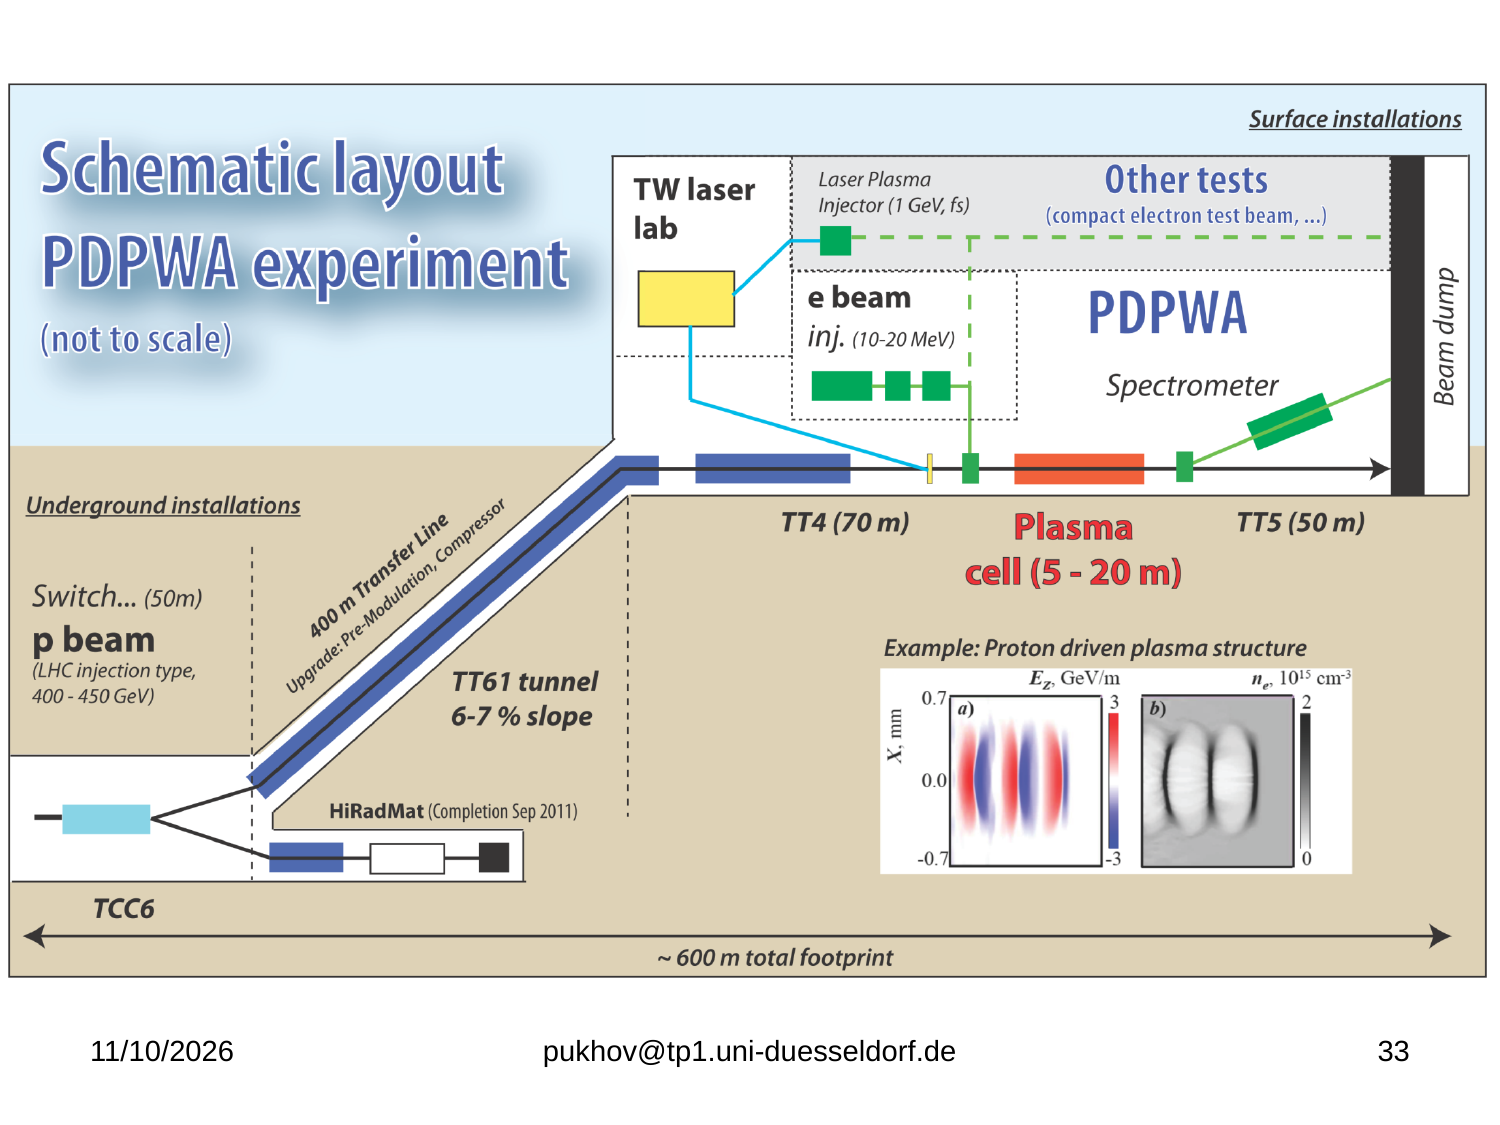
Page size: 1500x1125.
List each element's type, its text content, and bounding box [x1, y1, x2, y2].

slide_number 33 [1074, 1024, 1425, 1103]
picture [0, 74, 1497, 988]
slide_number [75, 1024, 425, 1103]
footer pukhov@tp1.uni-duesseldorf.de [512, 1024, 988, 1103]
